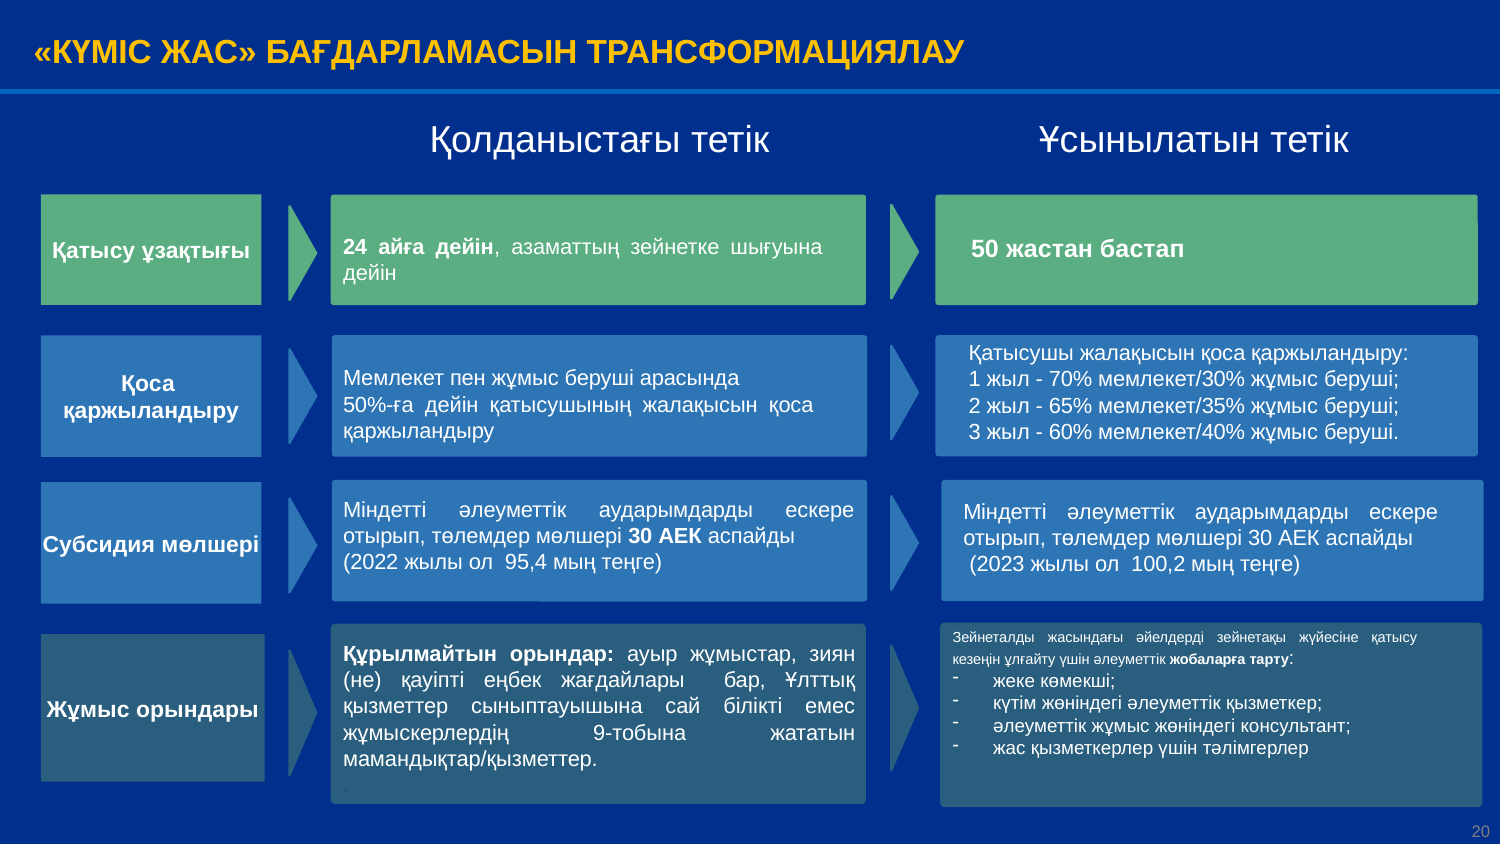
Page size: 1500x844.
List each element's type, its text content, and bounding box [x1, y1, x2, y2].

text_box «КҮМІС ЖАС» БАҒДАРЛАМАСЫН ТРАНСФОРМАЦИЯЛАУ [22, 24, 1293, 77]
text_box [288, 205, 318, 301]
text_box Субсидия мөлшері [40, 481, 262, 605]
text_box [331, 479, 868, 602]
text_box [330, 623, 866, 801]
text_box Қатысушы жалақысын қоса қаржыландыру: 1 жыл - 70% мемлекет/30% жұмыс беруші; 2 жыл - 65% мемлекет/35% жұмыс беруші; 3 жыл - 60% мемлекет/40% жұмыс беруші. [957, 333, 1459, 450]
text_box Зейнеталды жасындағы әйелдерді зейнетақы жүйесіне қатысу кезеңін ұлғайту үшін әлеуметтік жобаларға тарту: жеке көмекші; күтім жөніндегі әлеуметтік қызметкер; әлеуметтік жұмыс жөніндегі консультант; жас қызметкерлер үшін тәлімгерлер [941, 622, 1429, 764]
text_box [940, 622, 1483, 808]
text_box [288, 348, 318, 444]
text_box [890, 644, 920, 772]
text_box [941, 479, 1484, 602]
text_box [935, 194, 1478, 306]
text_box [890, 203, 920, 300]
text_box [890, 495, 920, 591]
text_box 50 жастан бастап [959, 226, 1462, 268]
text_box Мемлекет пен жұмыс беруші арасында 50%-ға дейін қатысушының жалақысын қоса қаржыландыру [331, 358, 826, 449]
text_box [288, 497, 318, 594]
text_box [935, 335, 1478, 457]
text_box [331, 335, 868, 457]
text_box Қоса қаржыландыру [40, 334, 262, 458]
text_box Қатысу ұзақтығы [40, 193, 262, 306]
text_box Міндетті әлеуметтік аударымдарды ескере отырып, төлемдер мөлшері 30 АЕК аспайды (2022 жылы ол 95,4 мың теңге) [331, 489, 866, 580]
text_box Жұмыс орындары [40, 633, 266, 783]
text_box 24 айға дейін, азаматтың зейнетке шығуына дейін [331, 226, 835, 291]
text_box Құрылмайтын орындар: ауыр жұмыстар, зиян (не) қауіпті еңбек жағдайлары бар, Ұлттық қызметтер сыныптауышына сай білікті емес жұмыскерлердің 9-тобына жататын мамандықтар/қызметтер. . [331, 633, 868, 803]
text_box [890, 344, 920, 441]
text_box Қолданыстағы тетік [331, 109, 868, 167]
text_box Міндетті әлеуметтік аударымдарды ескере отырып, төлемдер мөлшері 30 АЕК аспайды (2023 жылы ол 100,2 мың теңге) [952, 491, 1450, 582]
text_box [288, 649, 318, 777]
text_box [330, 194, 866, 306]
text_box Ұсынылатын тетік [937, 109, 1451, 167]
